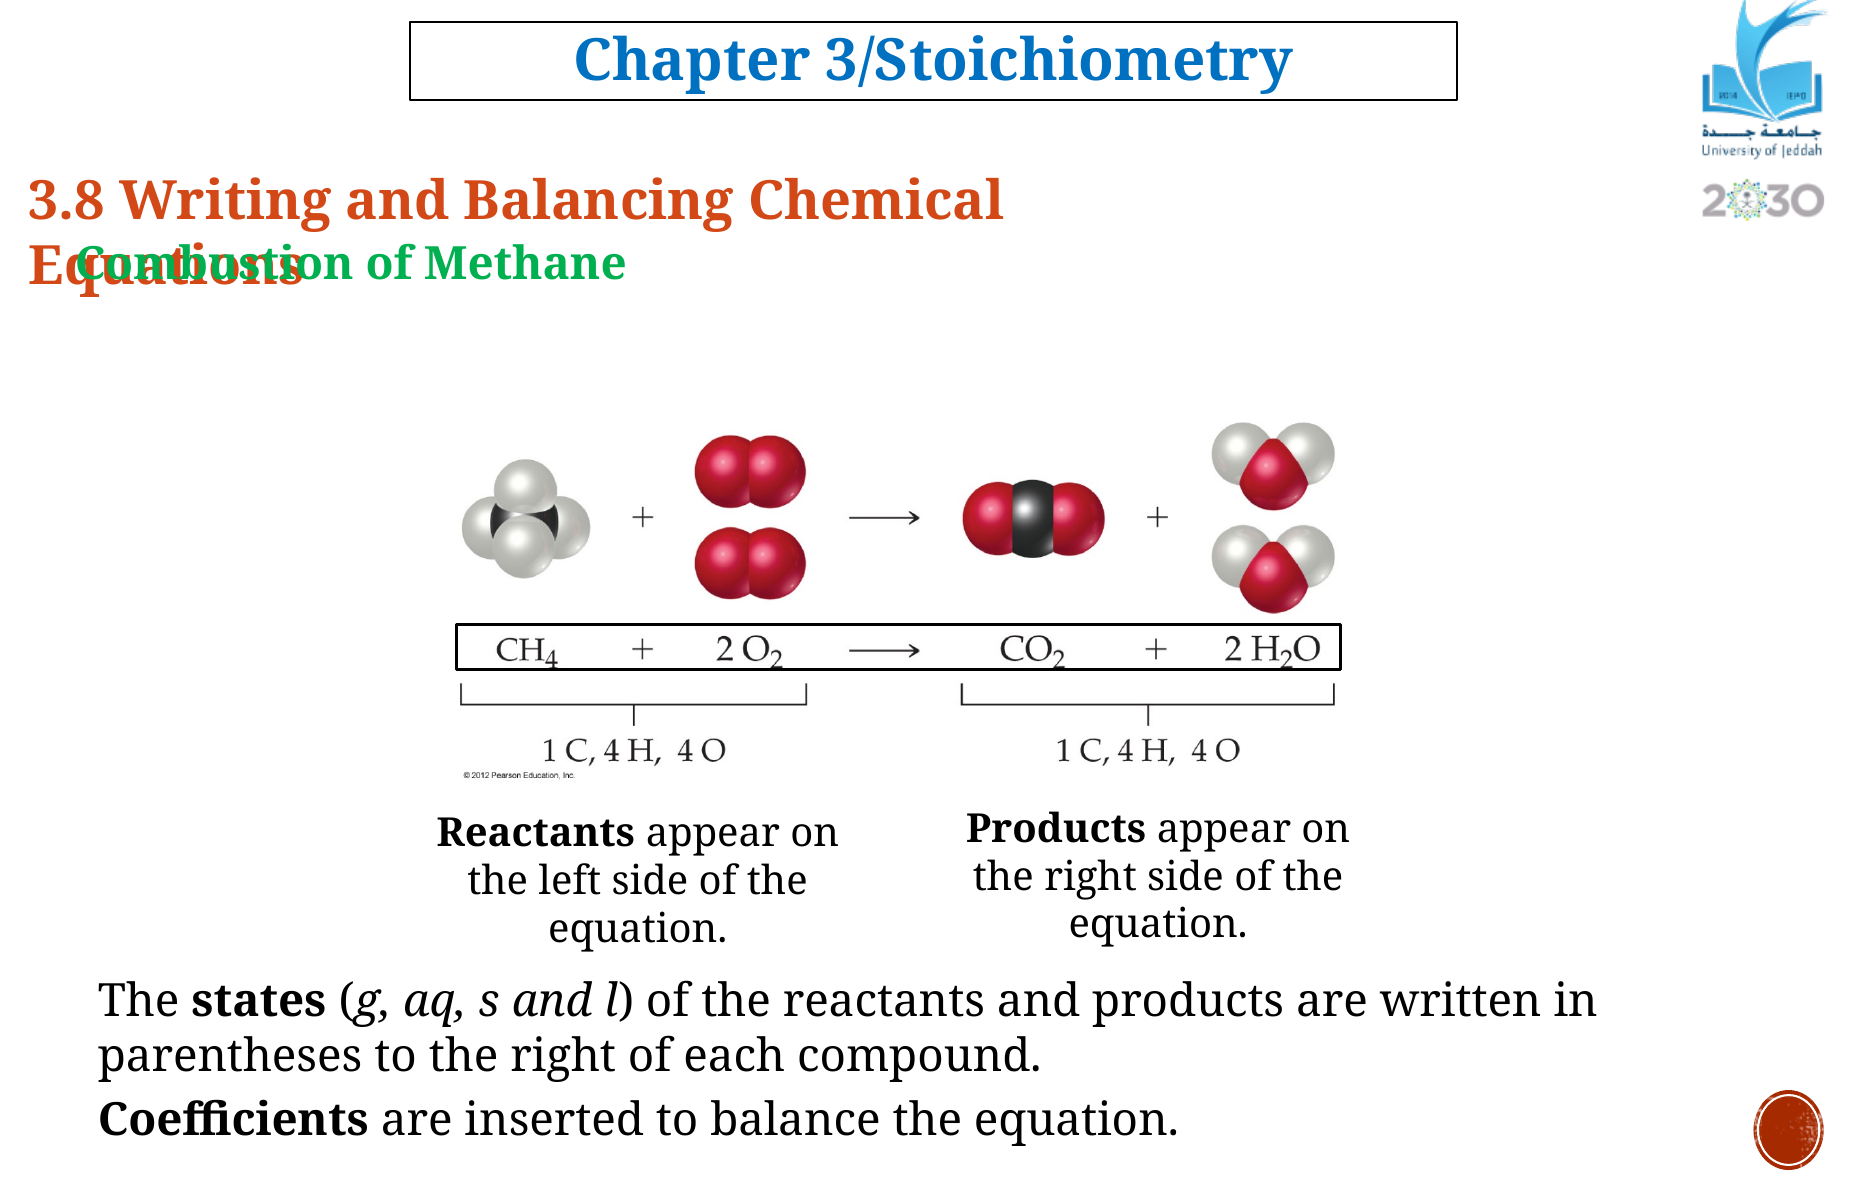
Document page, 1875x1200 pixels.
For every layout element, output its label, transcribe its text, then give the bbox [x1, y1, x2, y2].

text_box Chapter 3/Stoichiometry [409, 21, 1458, 101]
text_box Combustion of Methane [60, 226, 642, 297]
text_box Reactants appear on the left side of the equation. [338, 799, 878, 920]
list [459, 422, 1339, 783]
picture [1681, 0, 1846, 227]
text_box The states (g, aq, s and l) of the reactants and products are written in parentheses to the right of each compound. Coefficients are inserted to balance the equation. [23, 963, 1797, 1124]
text_box Products appear on the right side of the equation. [881, 794, 1375, 920]
text_box 3.8 Writing and Balancing Chemical Equations [13, 157, 1203, 304]
picture [454, 416, 1341, 786]
text_box [164, 1019, 1525, 1107]
